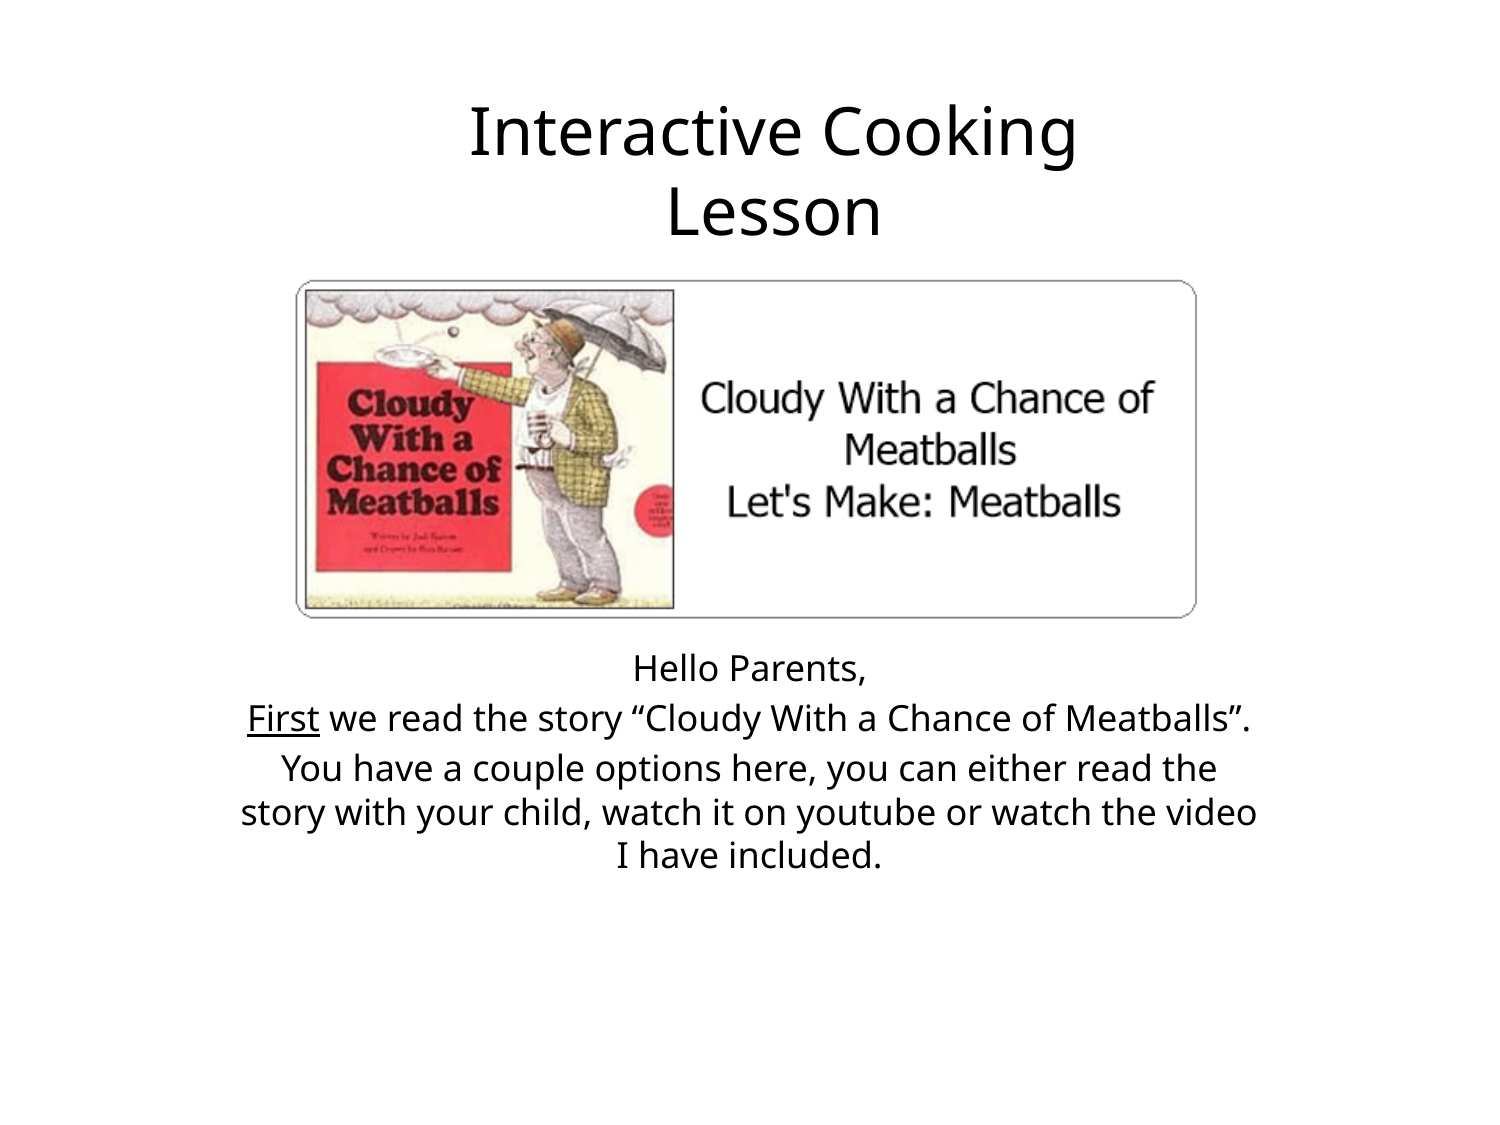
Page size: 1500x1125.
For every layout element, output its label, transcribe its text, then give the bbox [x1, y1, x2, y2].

subtitle Hello Parents, First we read the story “Cloudy With a Chance of Meatballs”. You have a couple options here, you can either read the story with your child, watch it on youtube or watch the video I have included. [225, 637, 1275, 925]
title Interactive Cooking Lesson [387, 62, 1163, 248]
picture [249, 249, 1209, 626]
